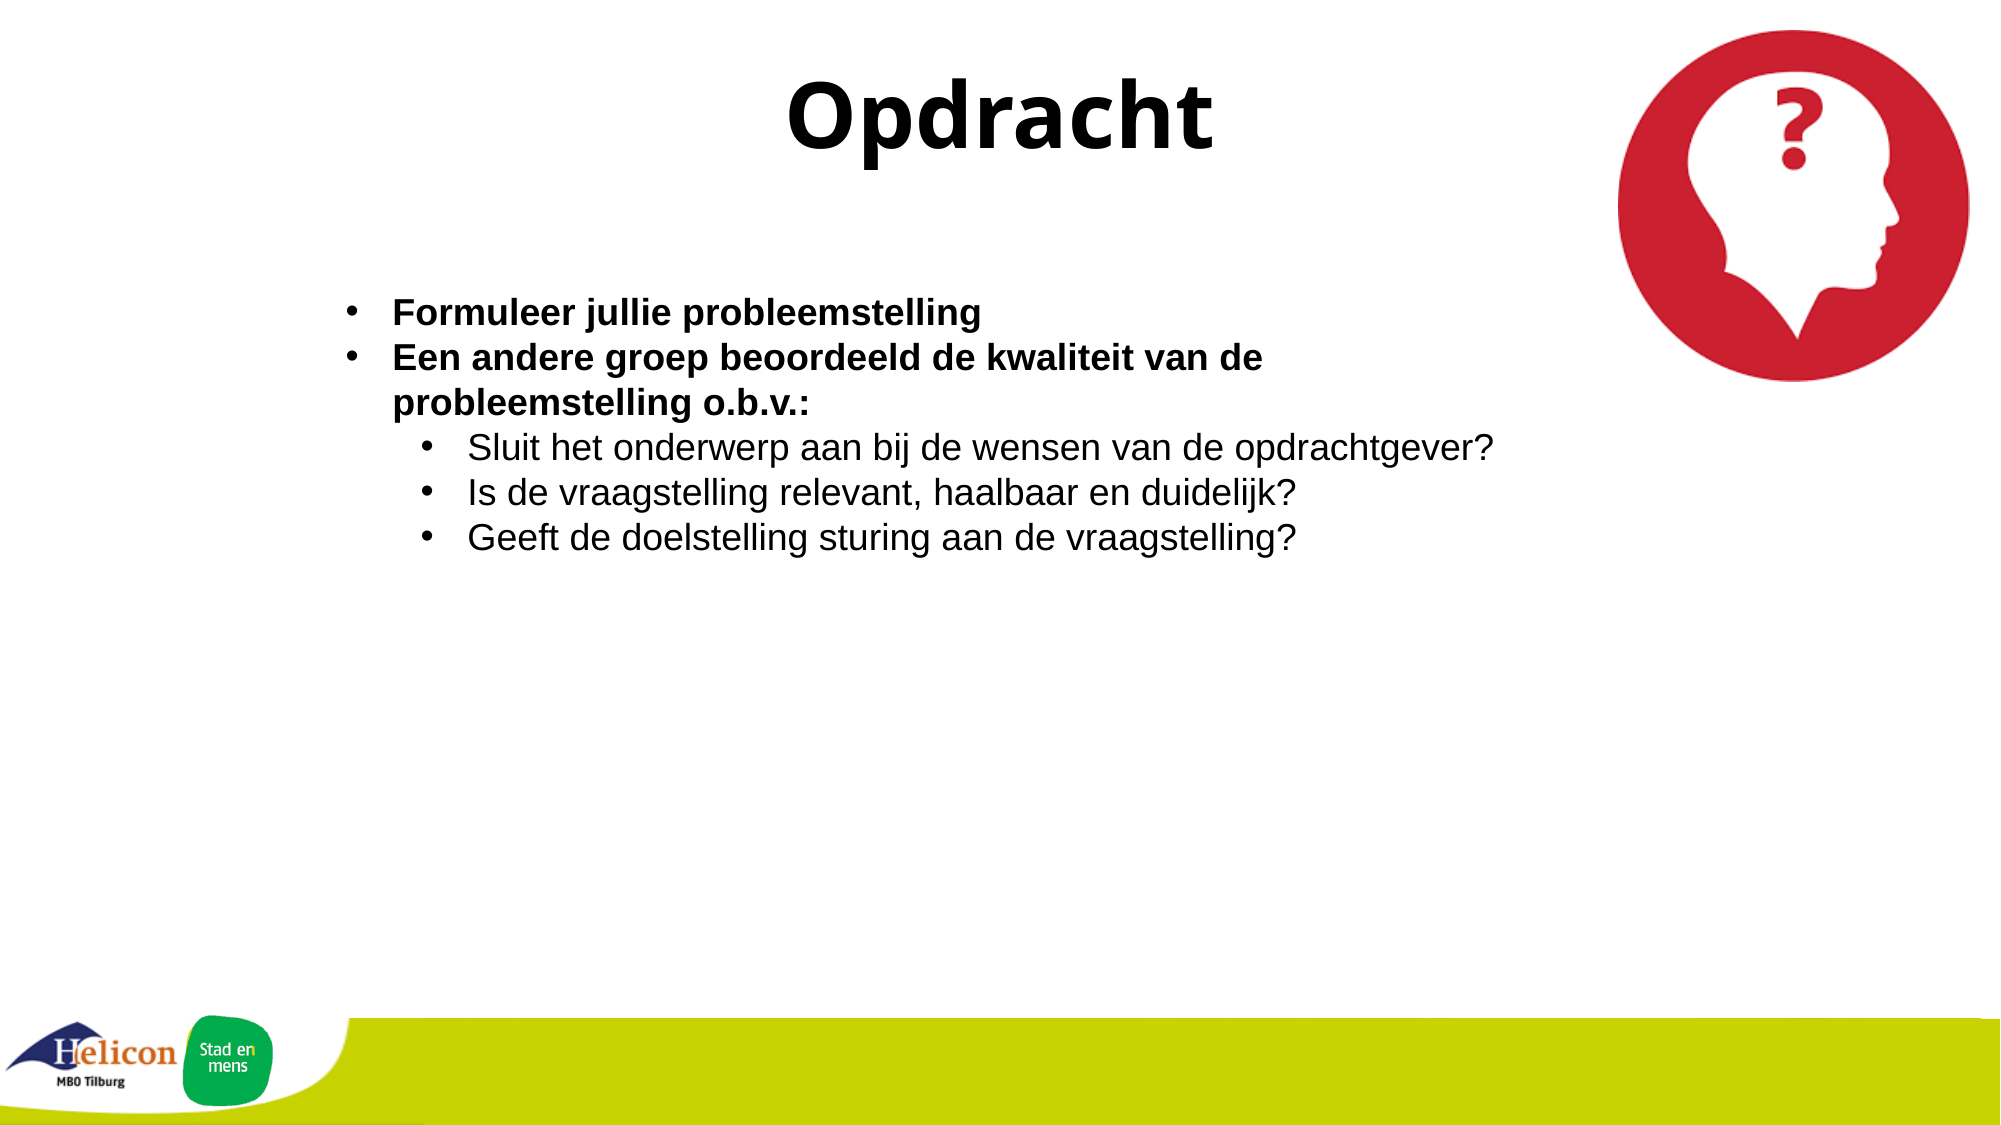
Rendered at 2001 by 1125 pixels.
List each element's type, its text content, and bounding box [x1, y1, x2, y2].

picture [0, 1013, 424, 1125]
text_box Formuleer jullie probleemstelling Een andere groep beoordeeld de kwaliteit van de probleemstelling o.b.v.: Sluit het onderwerp aan bij de wensen van de opdrachtgever? Is de vraagstelling relevant, haalbaar en duidelijk? Geeft de doelstelling sturing aan de vraagstelling? [330, 280, 1527, 701]
title Opdracht [249, 61, 1618, 251]
picture [1618, 30, 1970, 382]
